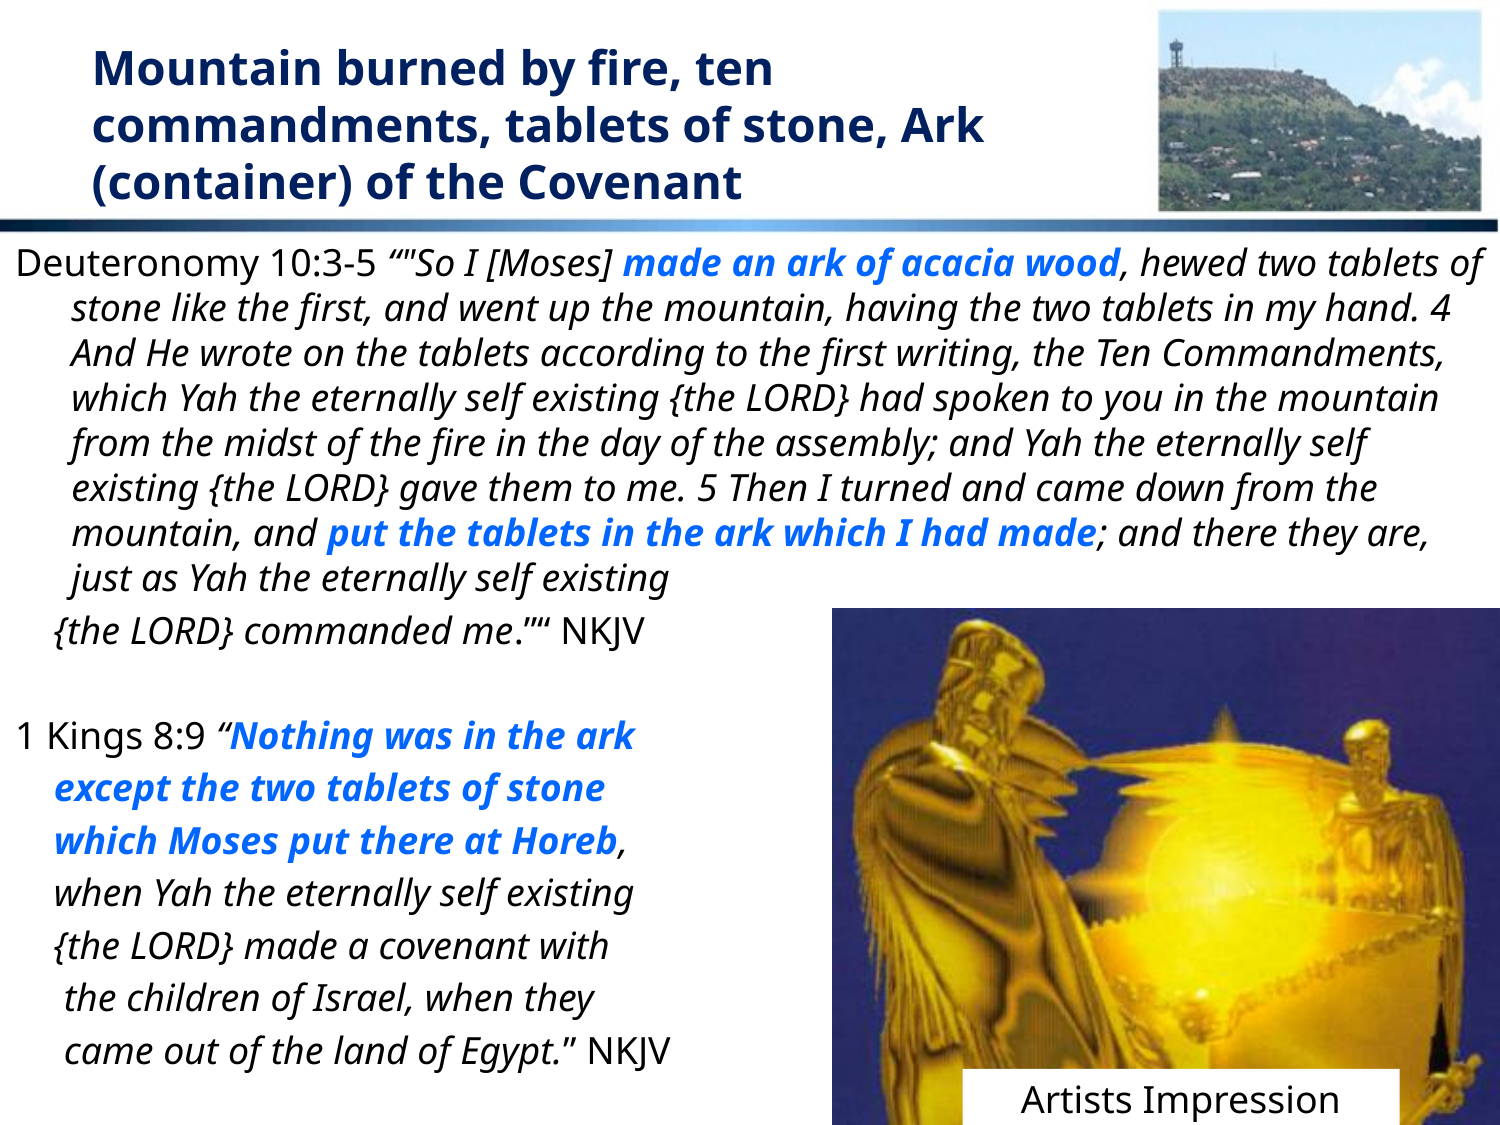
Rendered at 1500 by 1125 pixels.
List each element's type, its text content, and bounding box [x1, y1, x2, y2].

picture [832, 607, 1500, 1125]
list Deuteronomy 10:3-5 “"So I [Moses] made an ark of acacia wood, hewed two tablets of stone like the first, and went up the mountain, having the two tablets in my hand. 4 And He wrote on the tablets according to the first writing, the Ten Commandments, which Yah the eternally self existing {the LORD} had spoken to you in the mountain from the midst of the fire in the day of the assembly; and Yah the eternally self existing {the LORD} gave them to me. 5 Then I turned and came down from the mountain, and put the tablets in the ark which I had made; and there they are, just as Yah the eternally self existing {the LORD} commanded me.”“ NKJV 1 Kings 8:9 “Nothing was in the ark except the two tablets of stone which Moses put there at Horeb, when Yah the eternally self existing {the LORD} made a covenant with the children of Israel, when they came out of the land of Egypt.” NKJV [0, 231, 1500, 1125]
picture [0, 0, 1500, 231]
title Mountain burned by fire, ten commandments, tablets of stone, Ark (container) of the Covenant [76, 30, 1151, 219]
